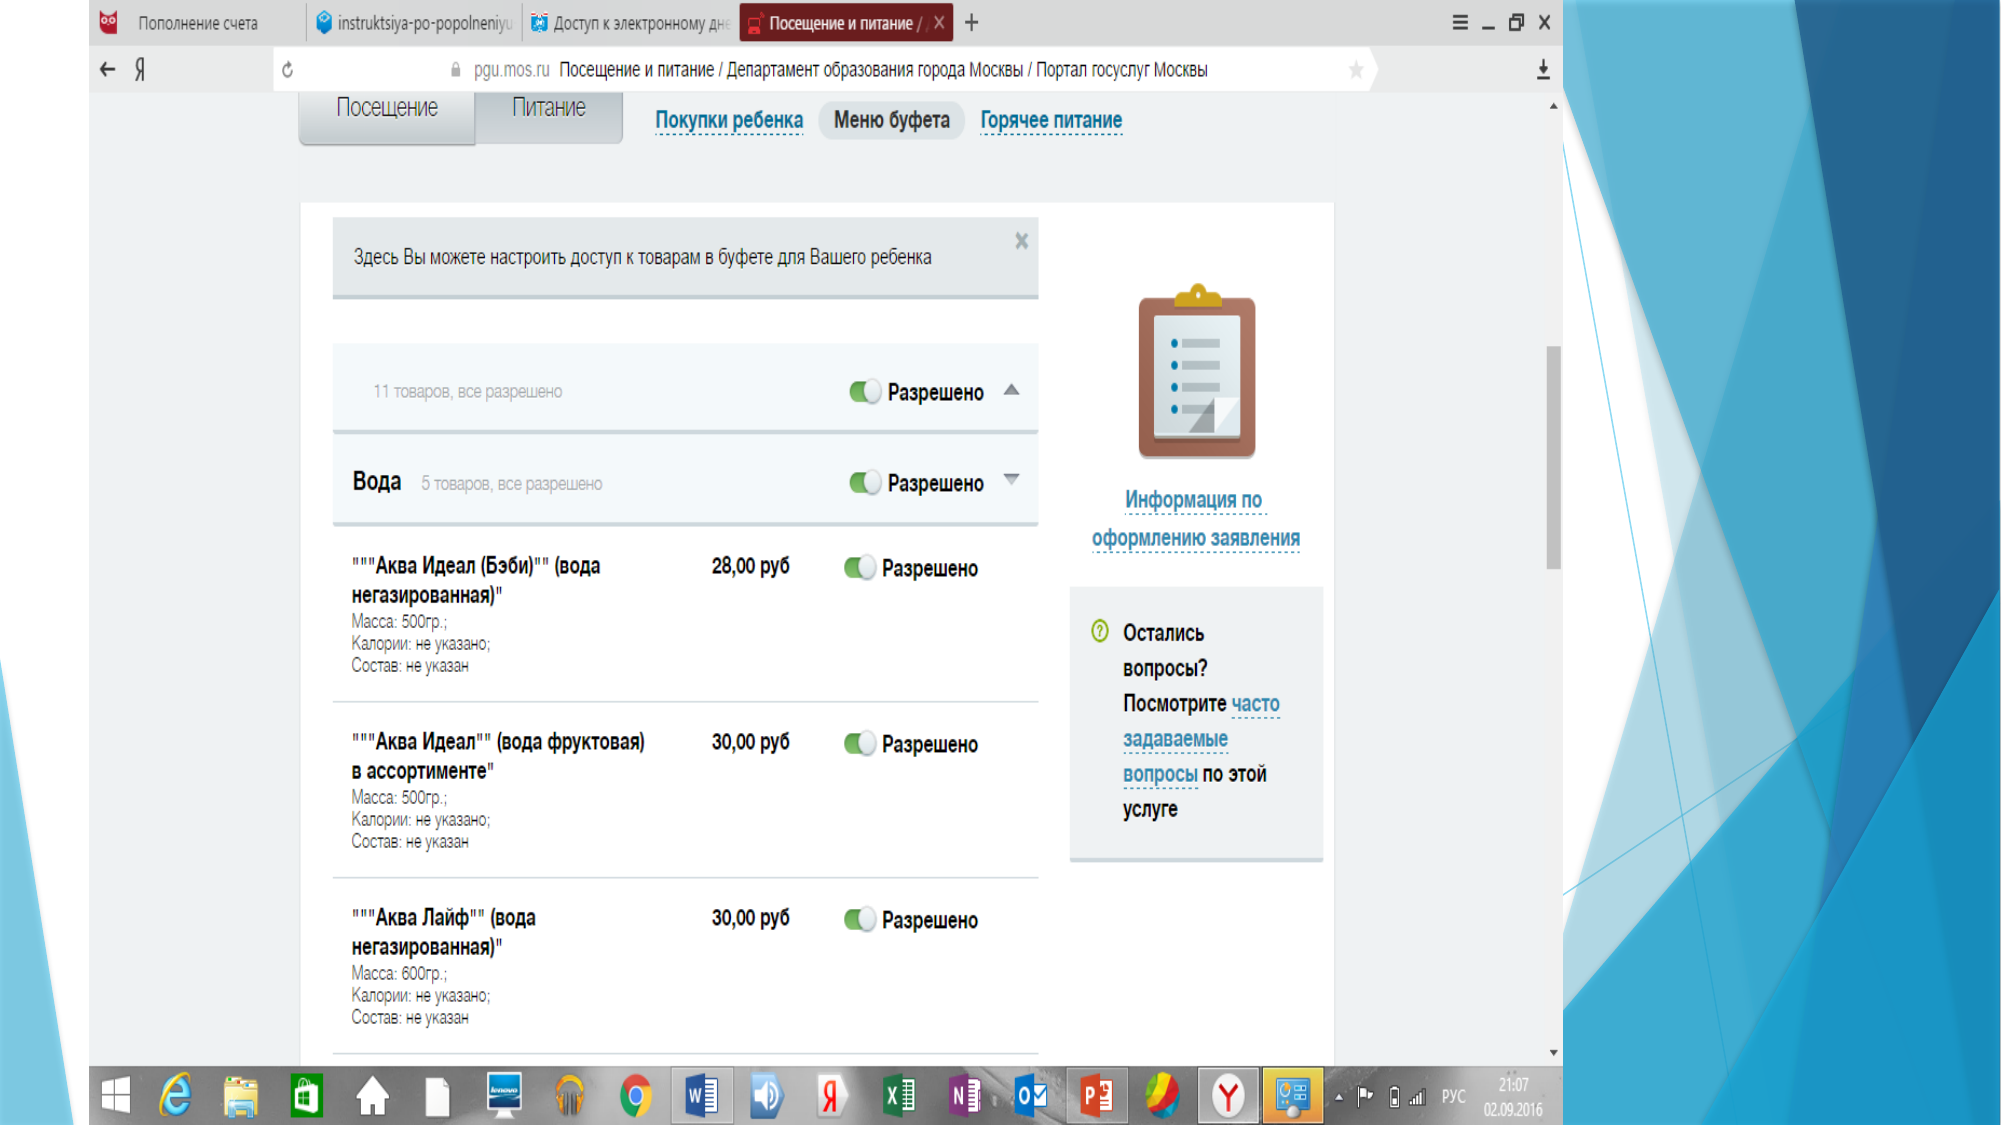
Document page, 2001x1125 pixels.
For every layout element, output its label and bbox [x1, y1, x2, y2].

list [88, 0, 1564, 1125]
